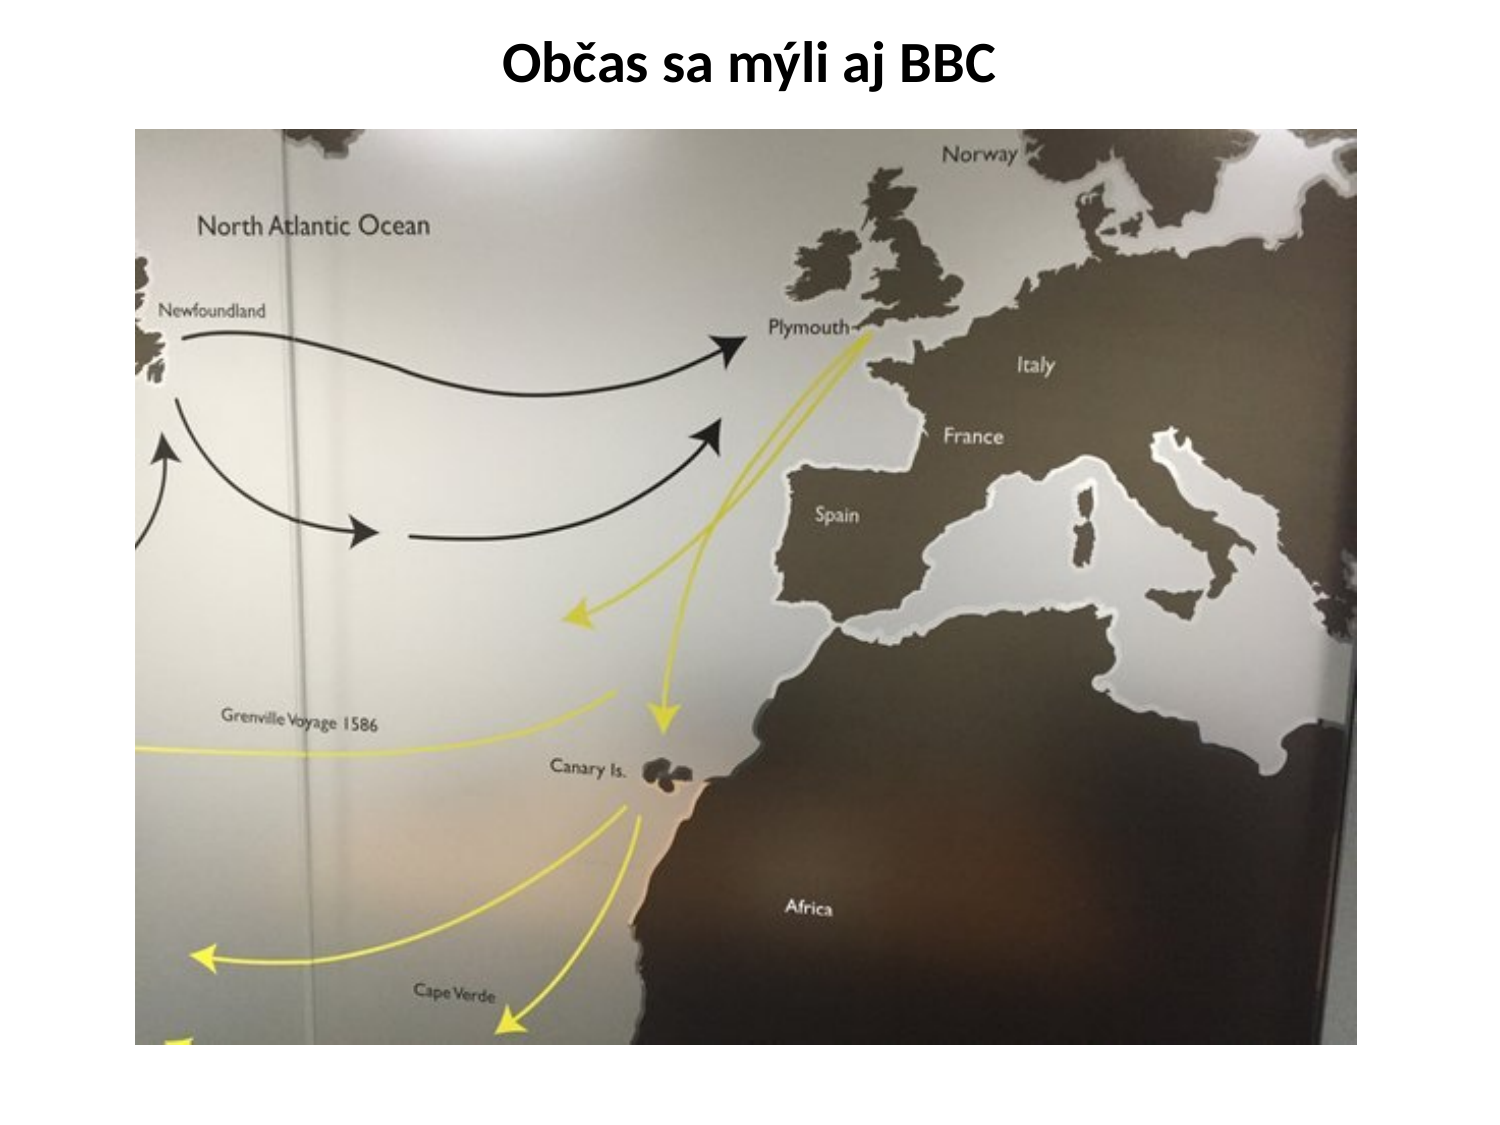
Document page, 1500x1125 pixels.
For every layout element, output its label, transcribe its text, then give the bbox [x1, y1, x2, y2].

text_box Občas sa mýli aj BBC [487, 16, 1059, 102]
picture [135, 129, 1357, 1045]
